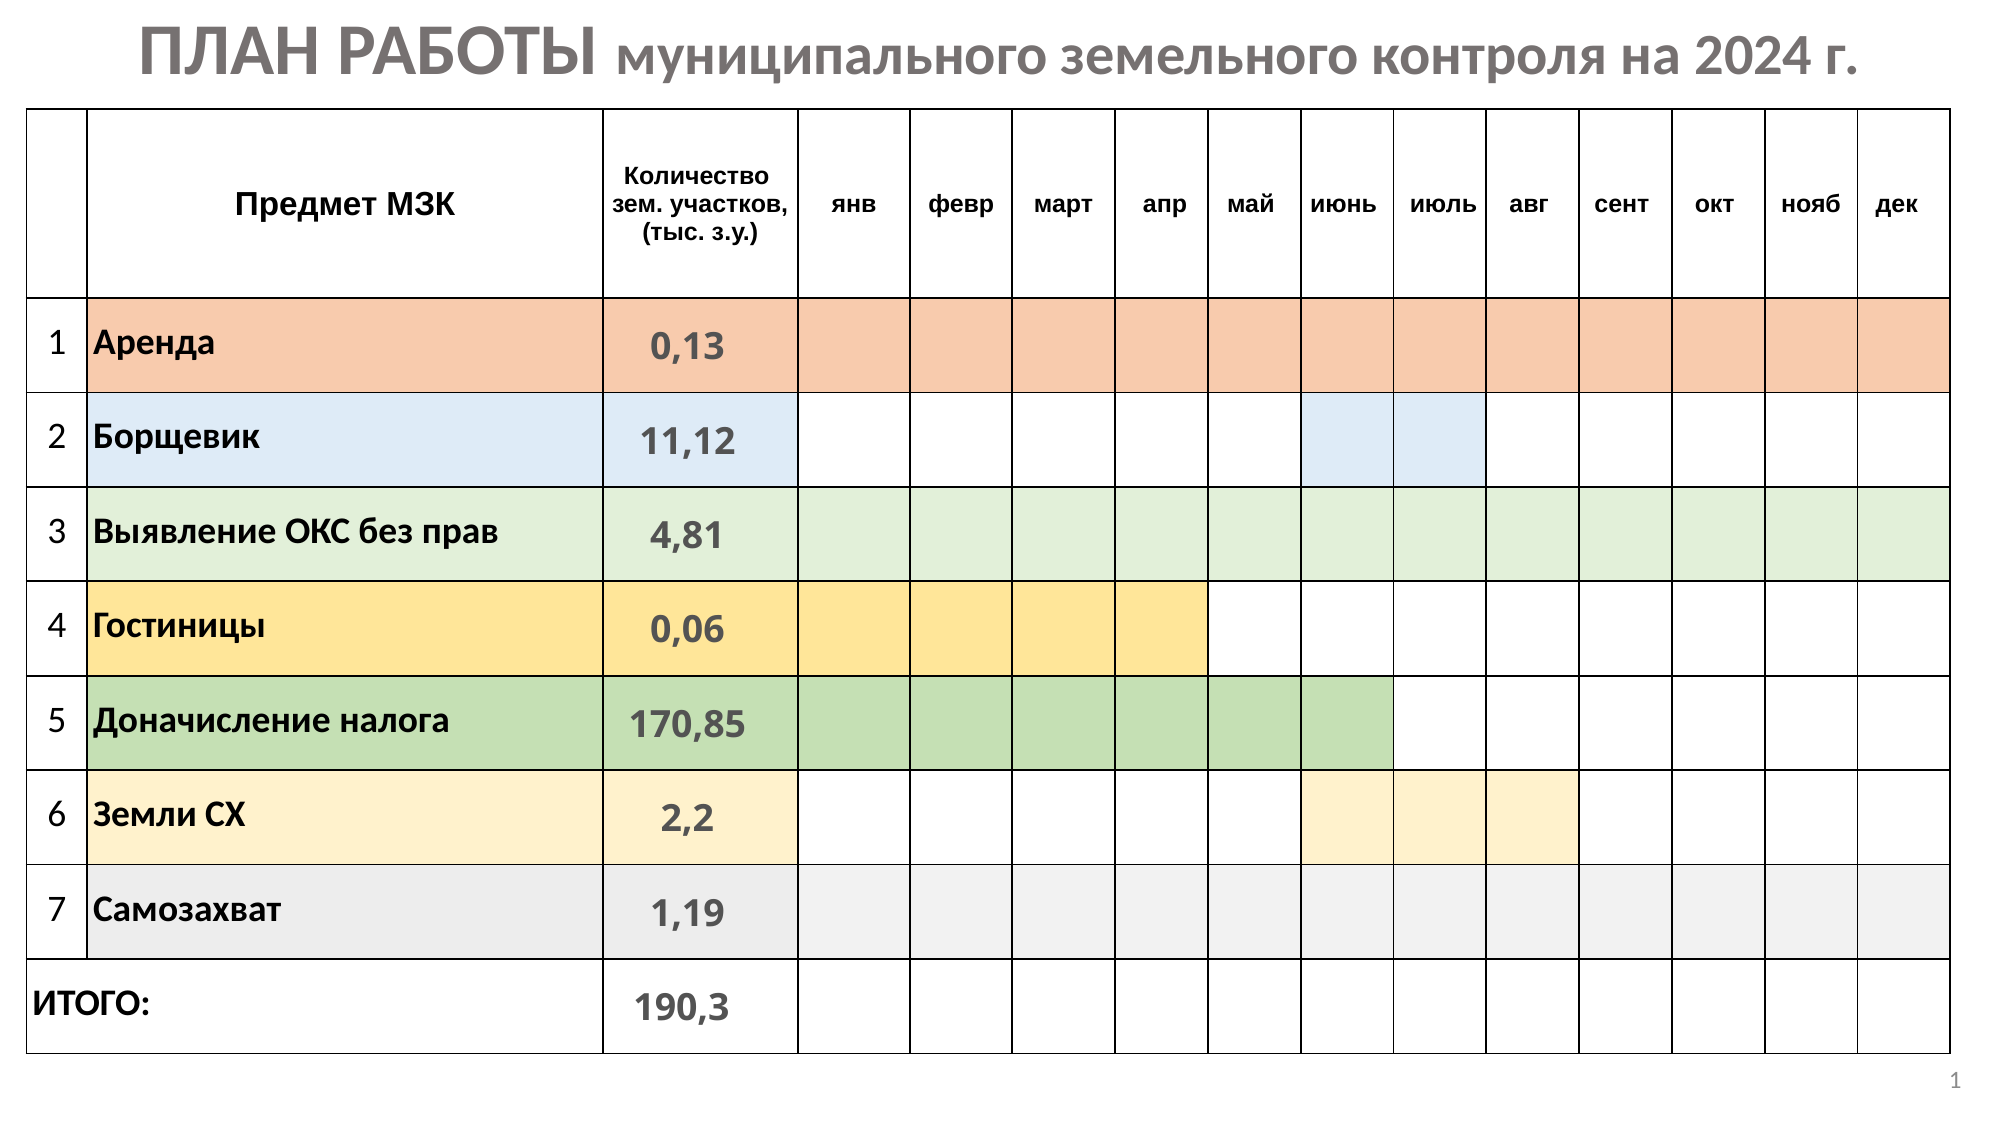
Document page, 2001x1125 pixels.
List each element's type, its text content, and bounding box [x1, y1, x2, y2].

table_cell [799, 677, 909, 769]
table_cell [911, 865, 1011, 958]
table_header март [1013, 110, 1114, 297]
table_cell [1673, 393, 1764, 486]
table_cell [1209, 488, 1300, 580]
table_cell [1487, 582, 1578, 675]
table_header сент [1580, 110, 1671, 297]
table_cell 11,12 [604, 393, 797, 486]
table_cell [1858, 771, 1949, 864]
table_cell [911, 582, 1011, 675]
table_cell [1209, 299, 1300, 392]
table_cell 170,85 [604, 677, 797, 769]
table_cell 4 [27, 582, 86, 675]
table_cell [799, 299, 909, 392]
table_cell [1673, 299, 1764, 392]
table_cell [1673, 582, 1764, 675]
table_cell [1116, 771, 1207, 864]
table_cell [1116, 299, 1207, 392]
table_cell 1 [27, 299, 86, 392]
table_cell [1580, 488, 1671, 580]
table_cell [911, 393, 1011, 486]
table_cell [1766, 582, 1857, 675]
table_header Количество зем. участков, (тыс. з.у.) [604, 110, 797, 297]
table_cell [1766, 960, 1857, 1053]
table_header окт [1673, 110, 1764, 297]
table_cell [1394, 393, 1485, 486]
table_cell [1858, 393, 1949, 486]
table_cell [1013, 393, 1114, 486]
table_cell ИТОГО: [27, 960, 602, 1053]
table_cell [1487, 299, 1578, 392]
table_cell Борщевик [88, 393, 602, 486]
table_cell [1487, 677, 1578, 769]
text_box ПЛАН РАБОТЫ муниципального земельного контроля на 2024 г. [55, 0, 1943, 97]
table_cell [1302, 488, 1393, 580]
table_cell [1487, 488, 1578, 580]
table_cell [911, 488, 1011, 580]
table_cell [1580, 299, 1671, 392]
table_cell [1209, 771, 1300, 864]
table_cell 0,06 [604, 582, 797, 675]
table_cell [1394, 582, 1485, 675]
table_cell [1302, 960, 1393, 1053]
table_cell [1209, 865, 1300, 958]
table_header апр [1116, 110, 1207, 297]
table_cell [1580, 960, 1671, 1053]
table_cell Самозахват [88, 865, 602, 958]
table_cell [1673, 865, 1764, 958]
table_cell [1302, 393, 1393, 486]
table_cell 190,3 [604, 960, 797, 1053]
table_cell [1013, 488, 1114, 580]
table_header май [1209, 110, 1300, 297]
table_cell [1858, 582, 1949, 675]
table_cell [1580, 677, 1671, 769]
table_cell [799, 865, 909, 958]
table_cell [1394, 299, 1485, 392]
table_cell 6 [27, 771, 86, 864]
table_cell [1487, 865, 1578, 958]
table_cell [1858, 865, 1949, 958]
table_cell [1394, 488, 1485, 580]
table_cell 0,13 [604, 299, 797, 392]
table_cell [1858, 960, 1949, 1053]
table_cell [1209, 960, 1300, 1053]
table_cell [799, 771, 909, 864]
table_cell [1858, 488, 1949, 580]
table_cell [799, 488, 909, 580]
table_cell [911, 960, 1011, 1053]
table_cell [911, 771, 1011, 864]
table_header нояб [1766, 110, 1857, 297]
table_cell [911, 677, 1011, 769]
table_cell 5 [27, 677, 86, 769]
table_cell [1673, 960, 1764, 1053]
table_cell [1013, 771, 1114, 864]
table_cell [1116, 677, 1207, 769]
table_cell [1302, 865, 1393, 958]
table_cell [1394, 771, 1485, 864]
table_header авг [1487, 110, 1578, 297]
table_cell [1766, 393, 1857, 486]
table_cell Гостиницы [88, 582, 602, 675]
table_cell [911, 299, 1011, 392]
table_cell [1209, 582, 1300, 675]
table_cell [1302, 771, 1393, 864]
table_header янв [799, 110, 909, 297]
table_cell [1580, 582, 1671, 675]
table_cell [1766, 865, 1857, 958]
table_cell [1209, 677, 1300, 769]
table_cell [1487, 393, 1578, 486]
table_cell [1394, 960, 1485, 1053]
table_cell [1013, 865, 1114, 958]
table_header [27, 110, 86, 297]
table_cell 2,2 [604, 771, 797, 864]
table_cell [1580, 865, 1671, 958]
table_cell [799, 960, 909, 1053]
table_cell [1116, 865, 1207, 958]
table_cell [1487, 960, 1578, 1053]
table_cell Аренда [88, 299, 602, 392]
table_header июнь [1302, 110, 1393, 297]
table_cell 1,19 [604, 865, 797, 958]
table_cell [1858, 299, 1949, 392]
table_cell [1302, 677, 1393, 769]
table_cell [1209, 393, 1300, 486]
table_cell Доначисление налога [88, 677, 602, 769]
table_cell 2 [27, 393, 86, 486]
table_cell [1116, 582, 1207, 675]
table_header июль [1394, 110, 1485, 297]
table_cell 7 [27, 865, 86, 958]
table_cell [1766, 299, 1857, 392]
table_cell [1116, 393, 1207, 486]
table_cell [1766, 677, 1857, 769]
table_cell [1013, 582, 1114, 675]
table_cell [1580, 393, 1671, 486]
table_cell [1013, 299, 1114, 392]
table_cell [1673, 677, 1764, 769]
table_cell [1116, 960, 1207, 1053]
table_cell [1394, 677, 1485, 769]
slide_number 1 [1526, 1048, 1977, 1109]
table_cell [1116, 488, 1207, 580]
table_cell [1858, 677, 1949, 769]
table_cell [1580, 771, 1671, 864]
table_cell [1302, 299, 1393, 392]
table_cell Земли СХ [88, 771, 602, 864]
table_header дек [1858, 110, 1949, 297]
table_cell [799, 393, 909, 486]
table_cell [1394, 865, 1485, 958]
table_cell [799, 582, 909, 675]
table_cell [1673, 488, 1764, 580]
table_cell [1673, 771, 1764, 864]
table_header февр [911, 110, 1011, 297]
table_cell 4,81 [604, 488, 797, 580]
table_cell Выявление ОКС без прав [88, 488, 602, 580]
table_cell [1013, 677, 1114, 769]
table_cell [1487, 771, 1578, 864]
table_cell [1766, 488, 1857, 580]
table_cell 3 [27, 488, 86, 580]
table_cell [1302, 582, 1393, 675]
table_header Предмет МЗК [88, 110, 602, 297]
table_cell [1766, 771, 1857, 864]
table_cell [1013, 960, 1114, 1053]
